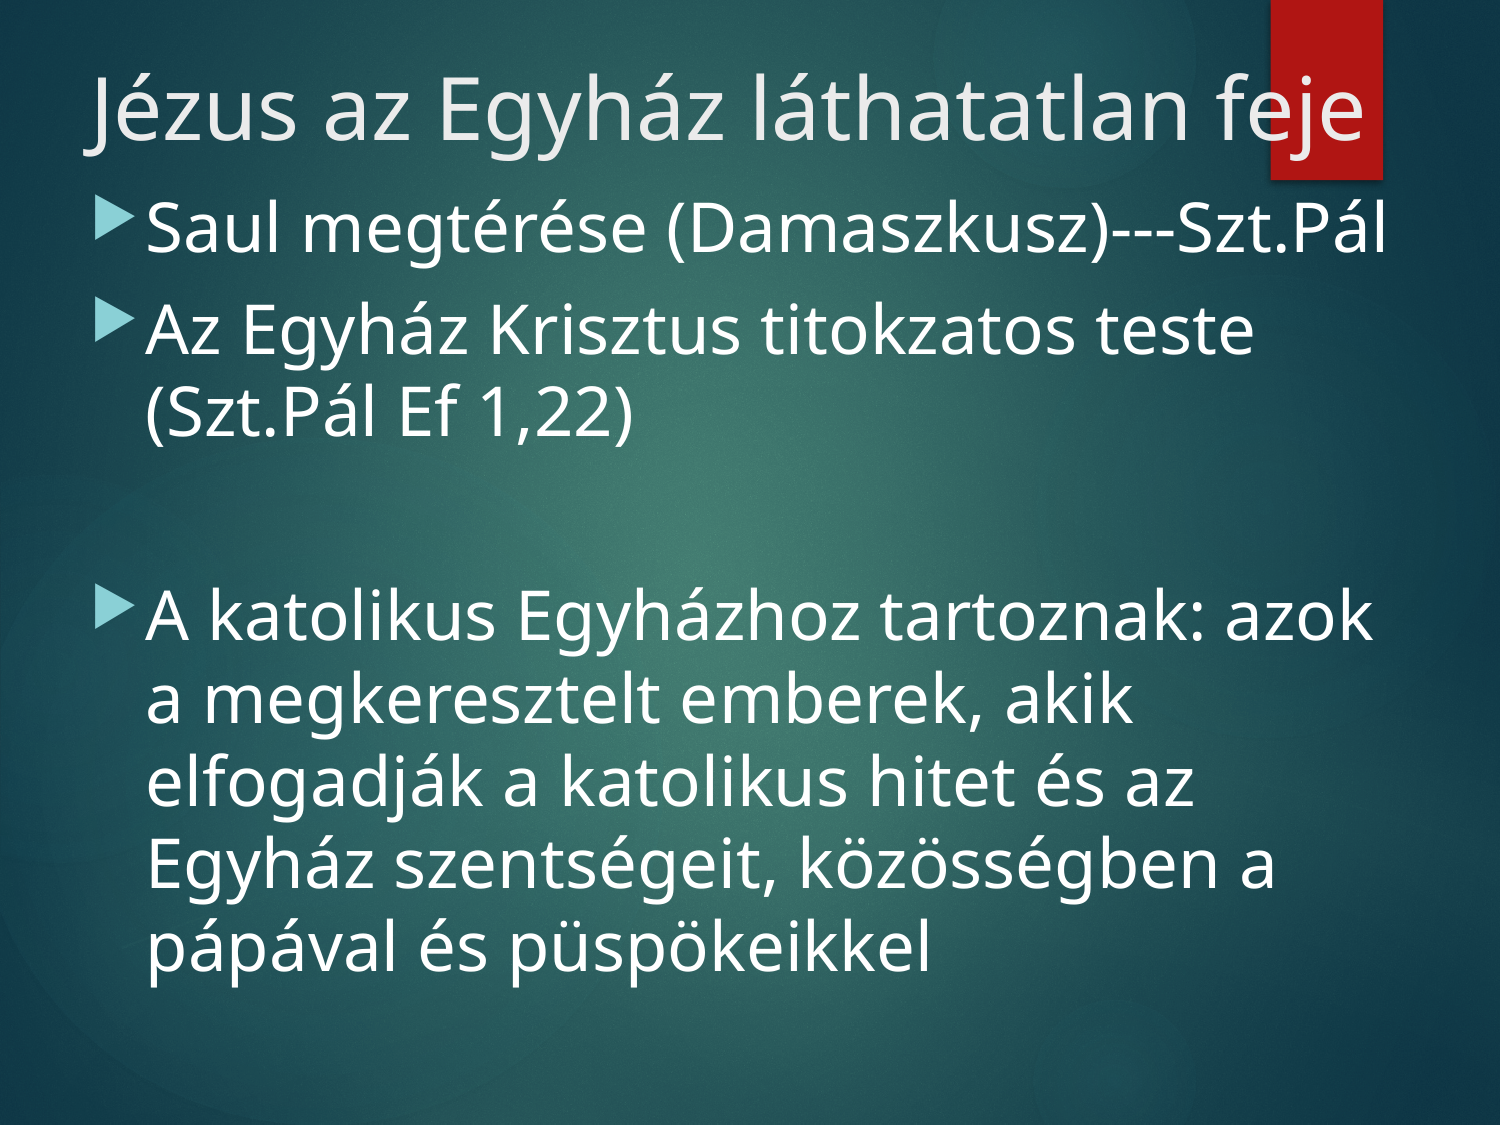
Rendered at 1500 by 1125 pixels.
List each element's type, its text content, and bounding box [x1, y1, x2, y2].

list Saul megtérése (Damaszkusz)---Szt.Pál Az Egyház Krisztus titokzatos teste (Szt.Pál Ef 1,22) A katolikus Egyházhoz tartoznak: azok a megkeresztelt emberek, akik elfogadják a katolikus hitet és az Egyház szentségeit, közösségben a pápával és püspökeikkel [75, 175, 1425, 1005]
title Jézus az Egyház láthatatlan feje [75, 45, 1425, 175]
